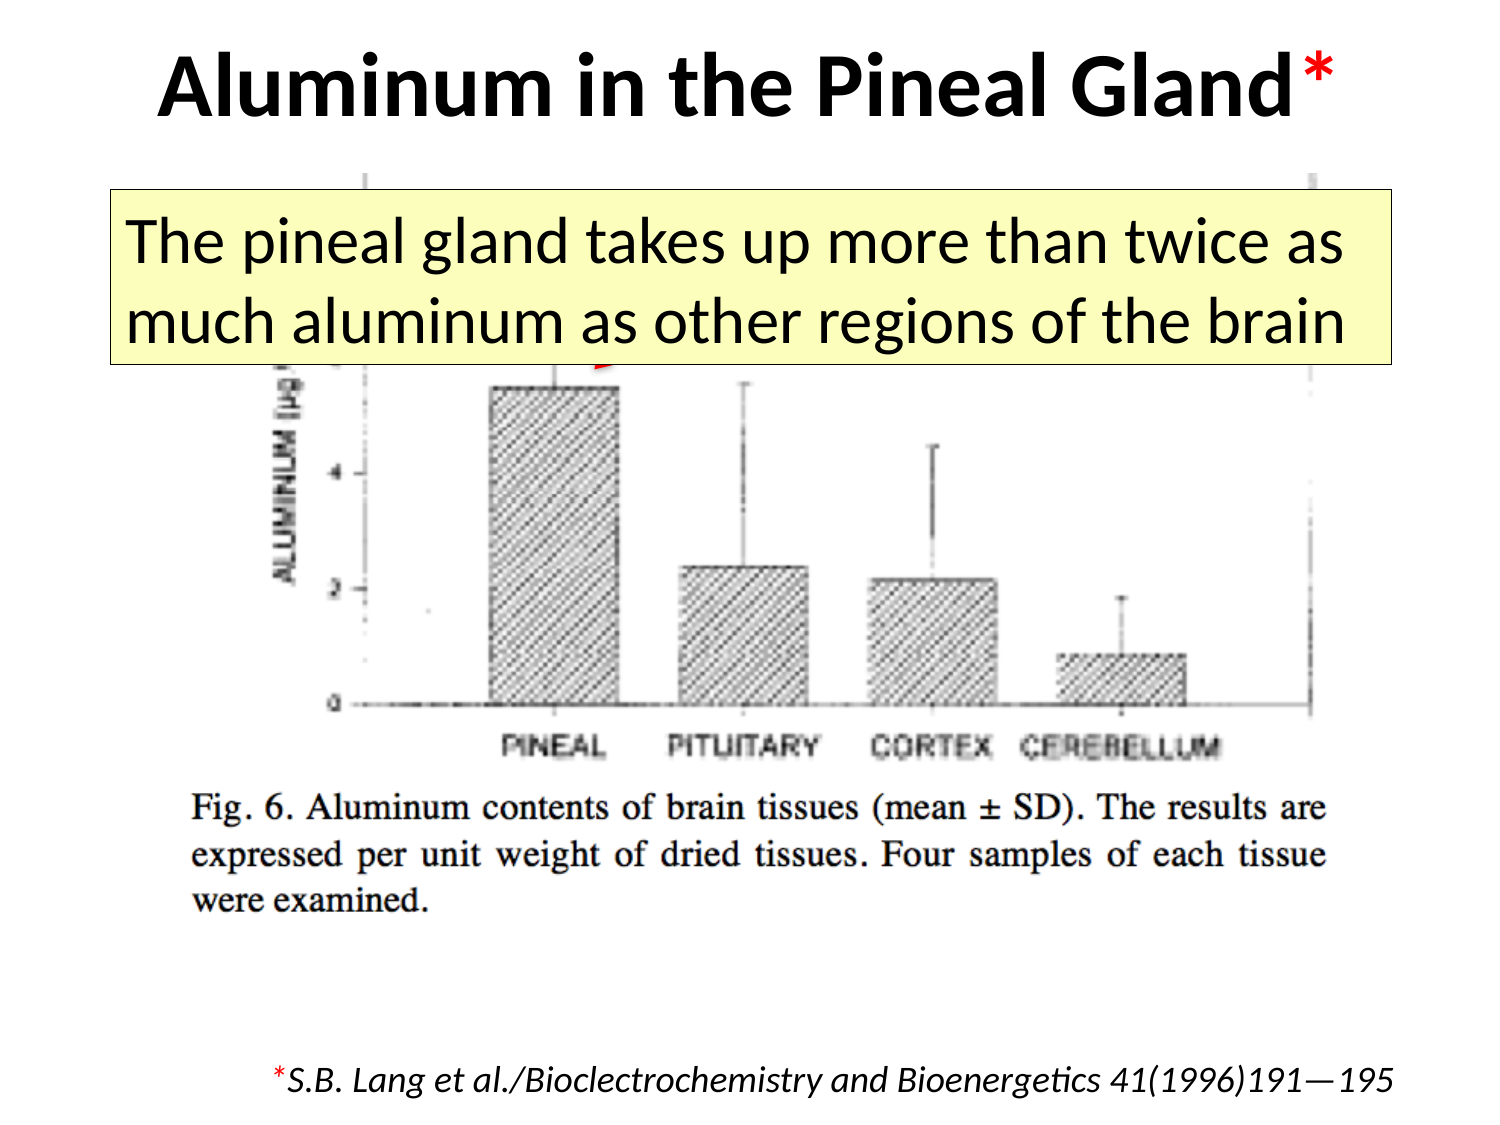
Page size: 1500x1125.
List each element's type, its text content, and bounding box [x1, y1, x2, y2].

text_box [594, 201, 759, 370]
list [41, 173, 1392, 917]
title Aluminum in the Pineal Gland* [75, 0, 1425, 174]
text_box *S.B. Lang et al./Bioclectrochemistry and Bioenergetics 41(1996)191—195 [253, 1047, 1419, 1125]
